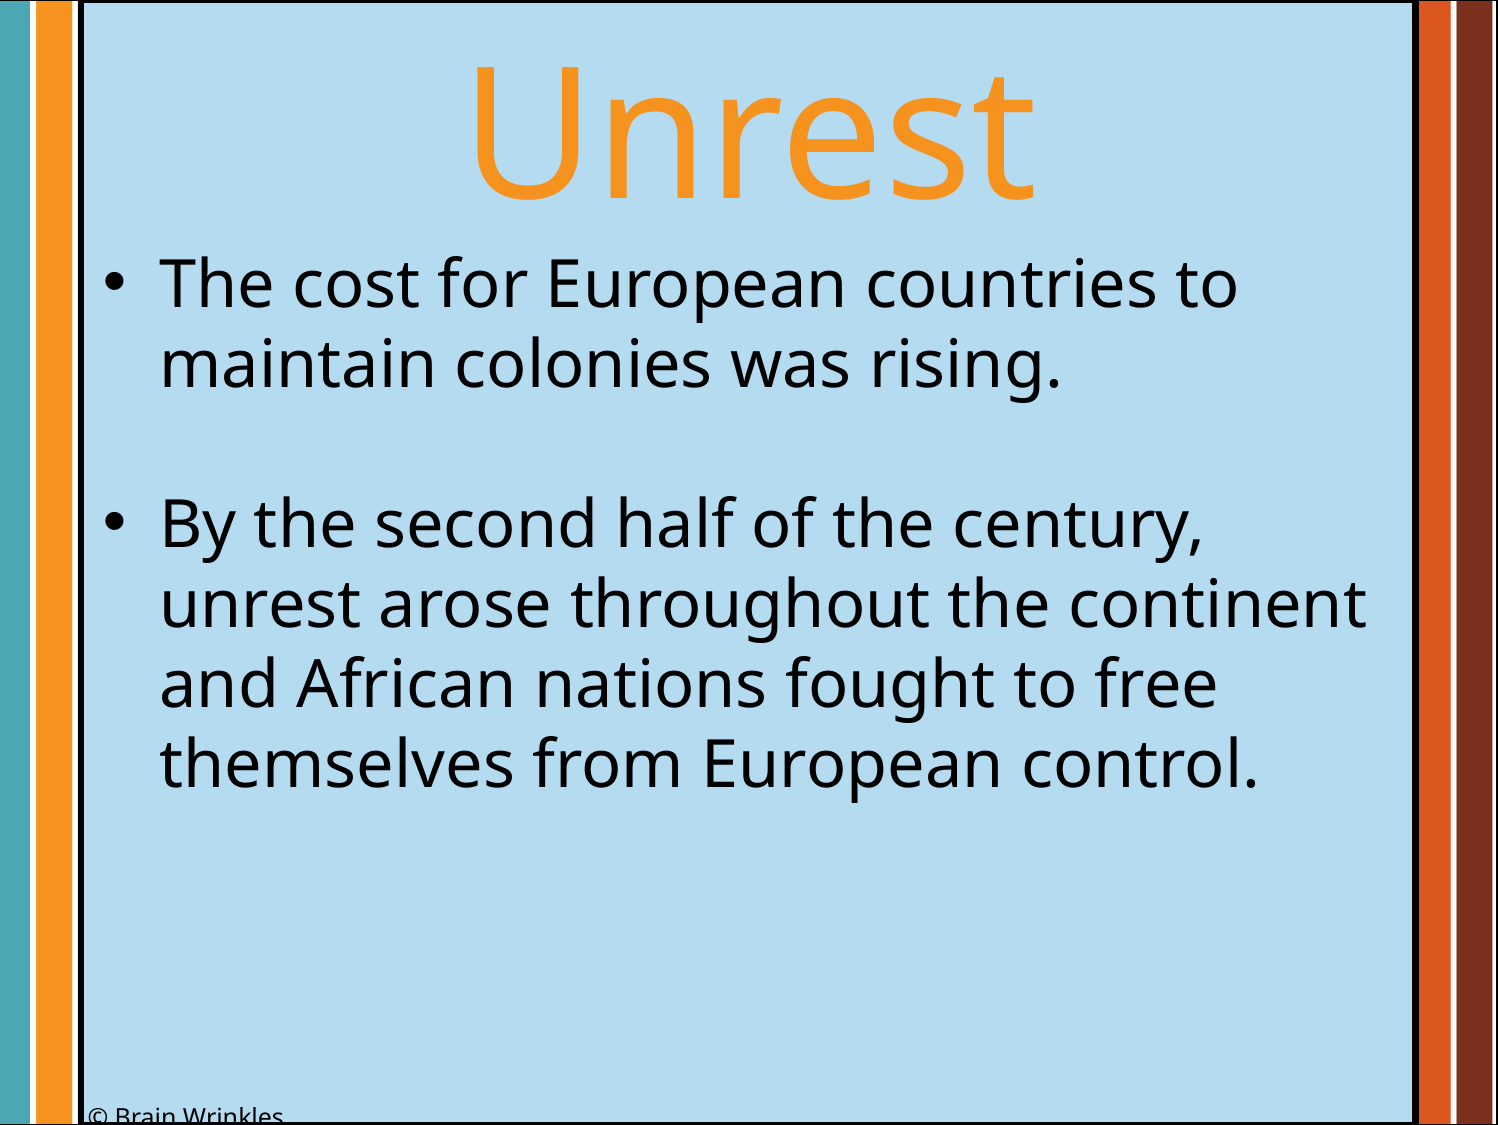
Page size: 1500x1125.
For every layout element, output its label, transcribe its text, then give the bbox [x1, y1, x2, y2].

text_box [1417, 0, 1498, 1125]
text_box Unrest [450, 9, 1050, 242]
text_box © Brain Wrinkles [72, 1093, 508, 1125]
text_box [0, 0, 80, 1125]
text_box [80, 0, 1417, 1125]
text_box The cost for European countries to maintain colonies was rising. By the second half of the century, unrest arose throughout the continent and African nations fought to free themselves from European control. [88, 233, 1409, 1082]
